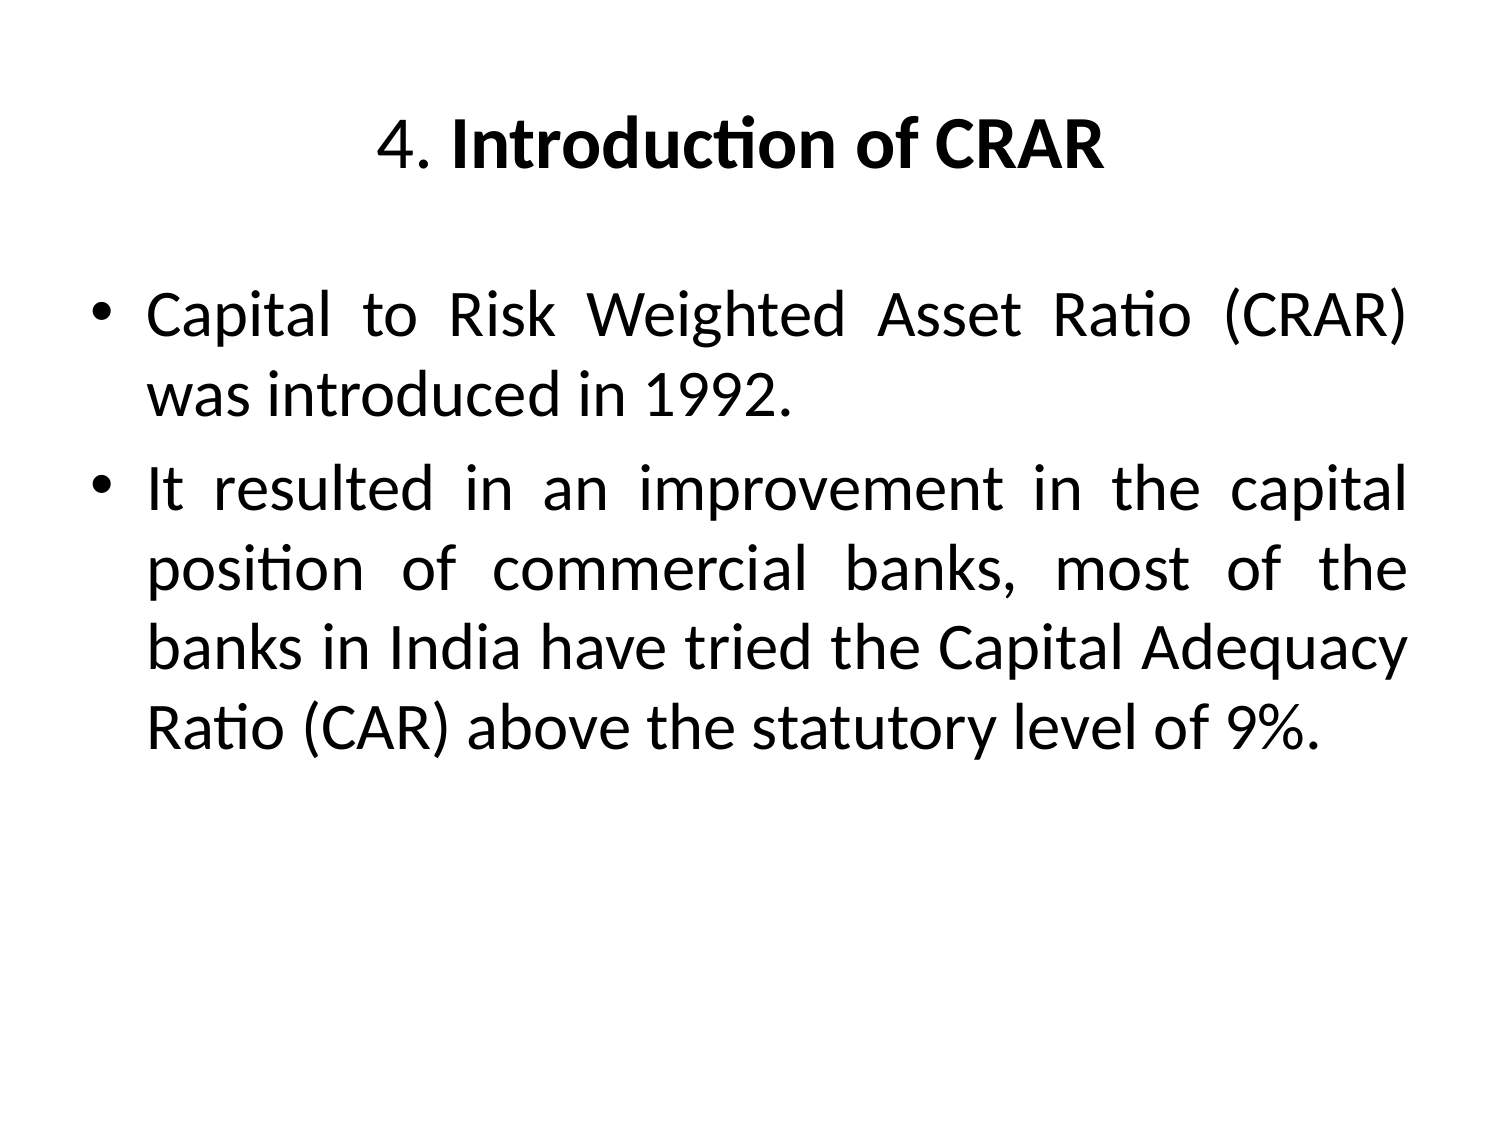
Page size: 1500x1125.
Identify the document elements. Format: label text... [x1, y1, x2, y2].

list Capital to Risk Weighted Asset Ratio (CRAR) was introduced in 1992. It resulted in an improvement in the capital position of commercial banks, most of the banks in India have tried the Capital Adequacy Ratio (CAR) above the statutory level of 9%. [75, 262, 1425, 1005]
title 4. Introduction of CRAR [75, 45, 1425, 233]
